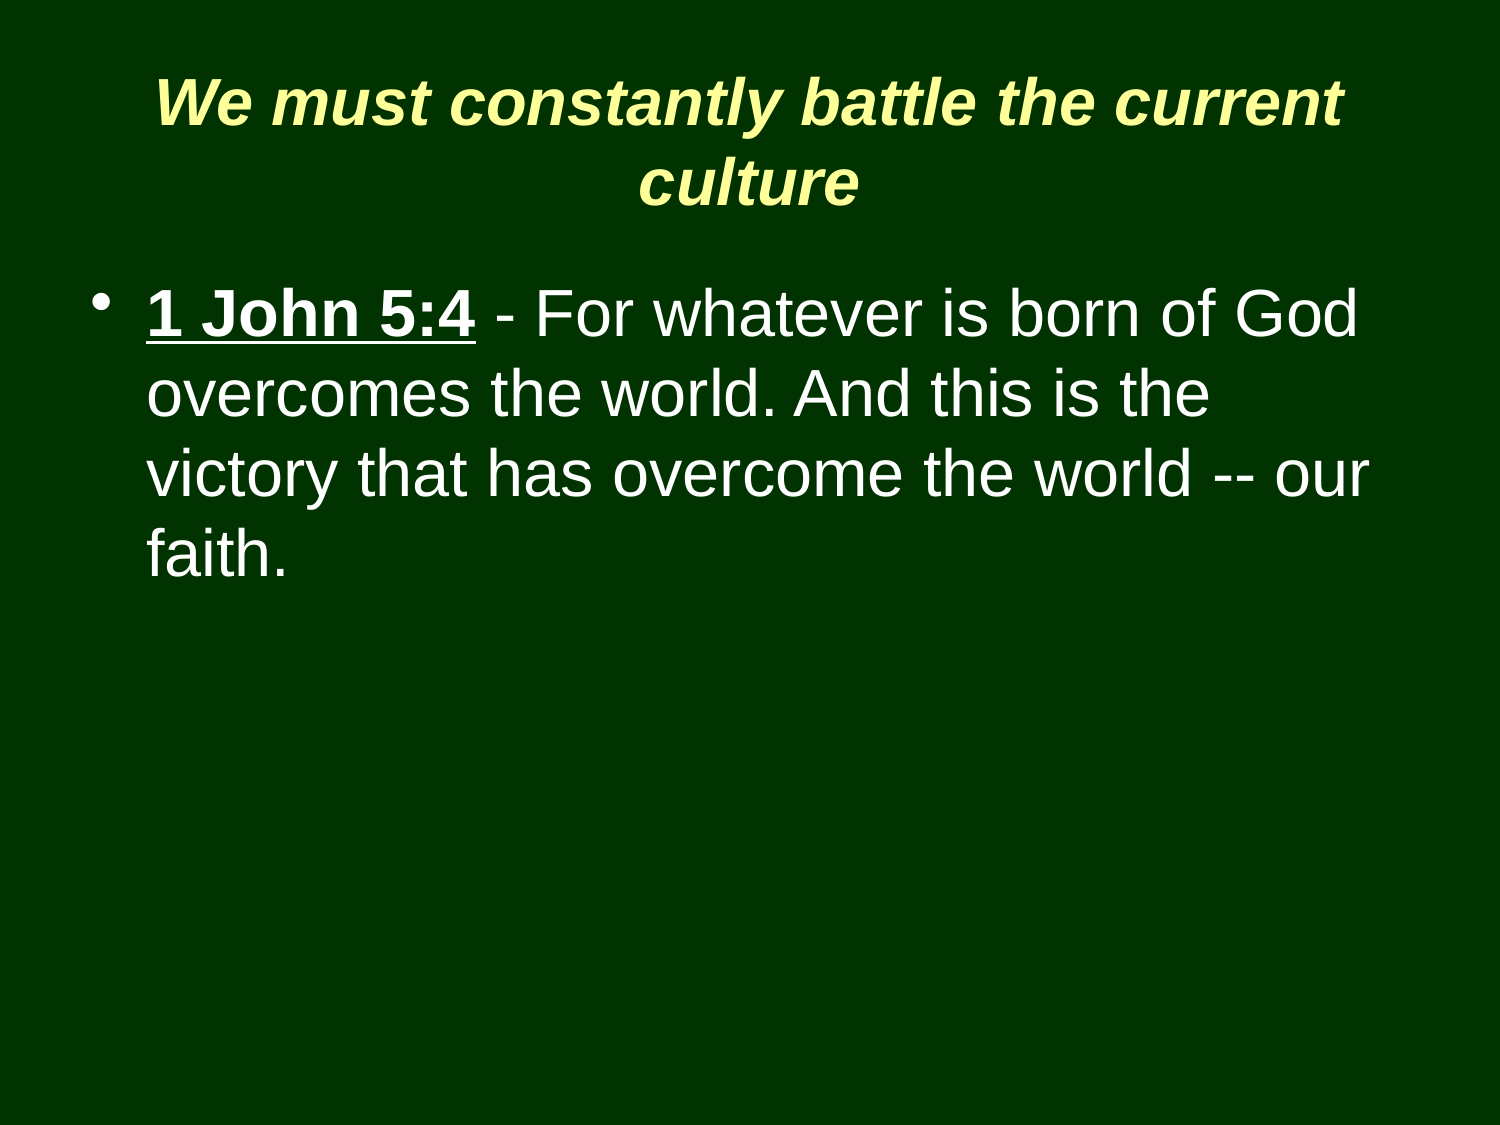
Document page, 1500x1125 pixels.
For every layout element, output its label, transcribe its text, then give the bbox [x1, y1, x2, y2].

list 1 John 5:4 - For whatever is born of God overcomes the world. And this is the victory that has overcome the world -- our faith. [75, 262, 1425, 1005]
title We must constantly battle the current culture [75, 45, 1425, 233]
